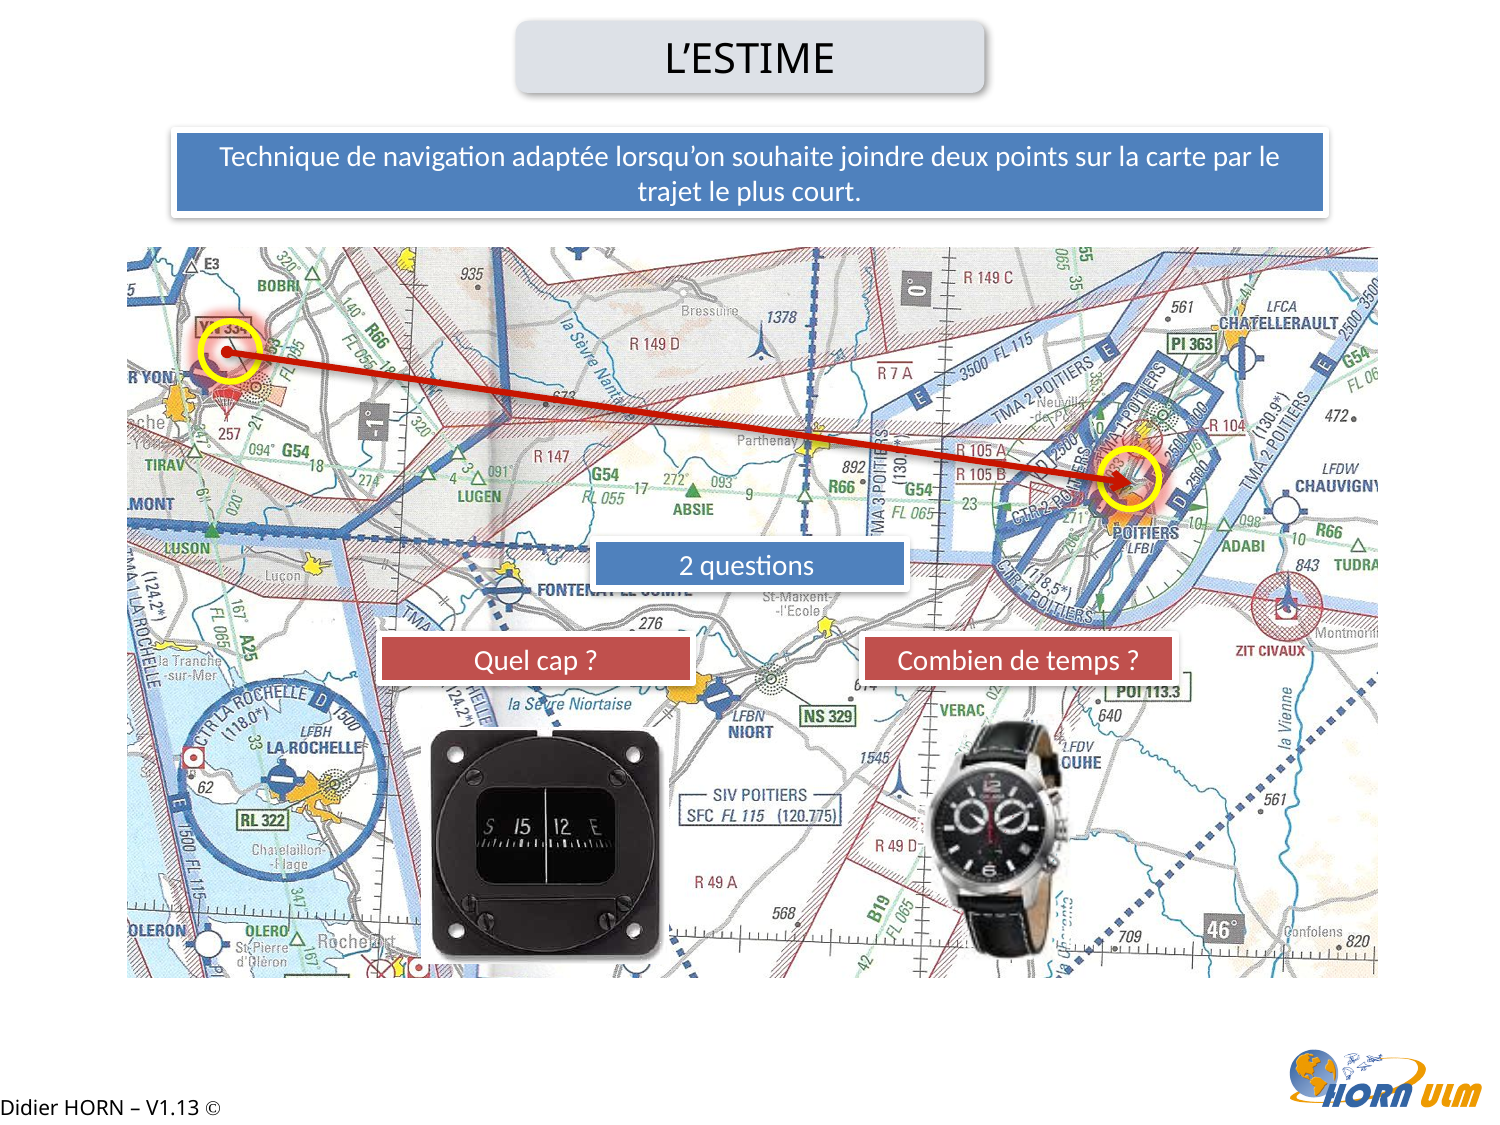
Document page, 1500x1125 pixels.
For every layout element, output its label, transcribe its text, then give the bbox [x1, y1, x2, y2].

text_box L’ESTIME [515, 20, 985, 93]
picture [126, 247, 1378, 978]
picture [1275, 1036, 1500, 1125]
text_box Technique de navigation adaptée lorsqu’on souhaite joindre deux points sur la carte par le trajet le plus court. [171, 127, 1329, 218]
